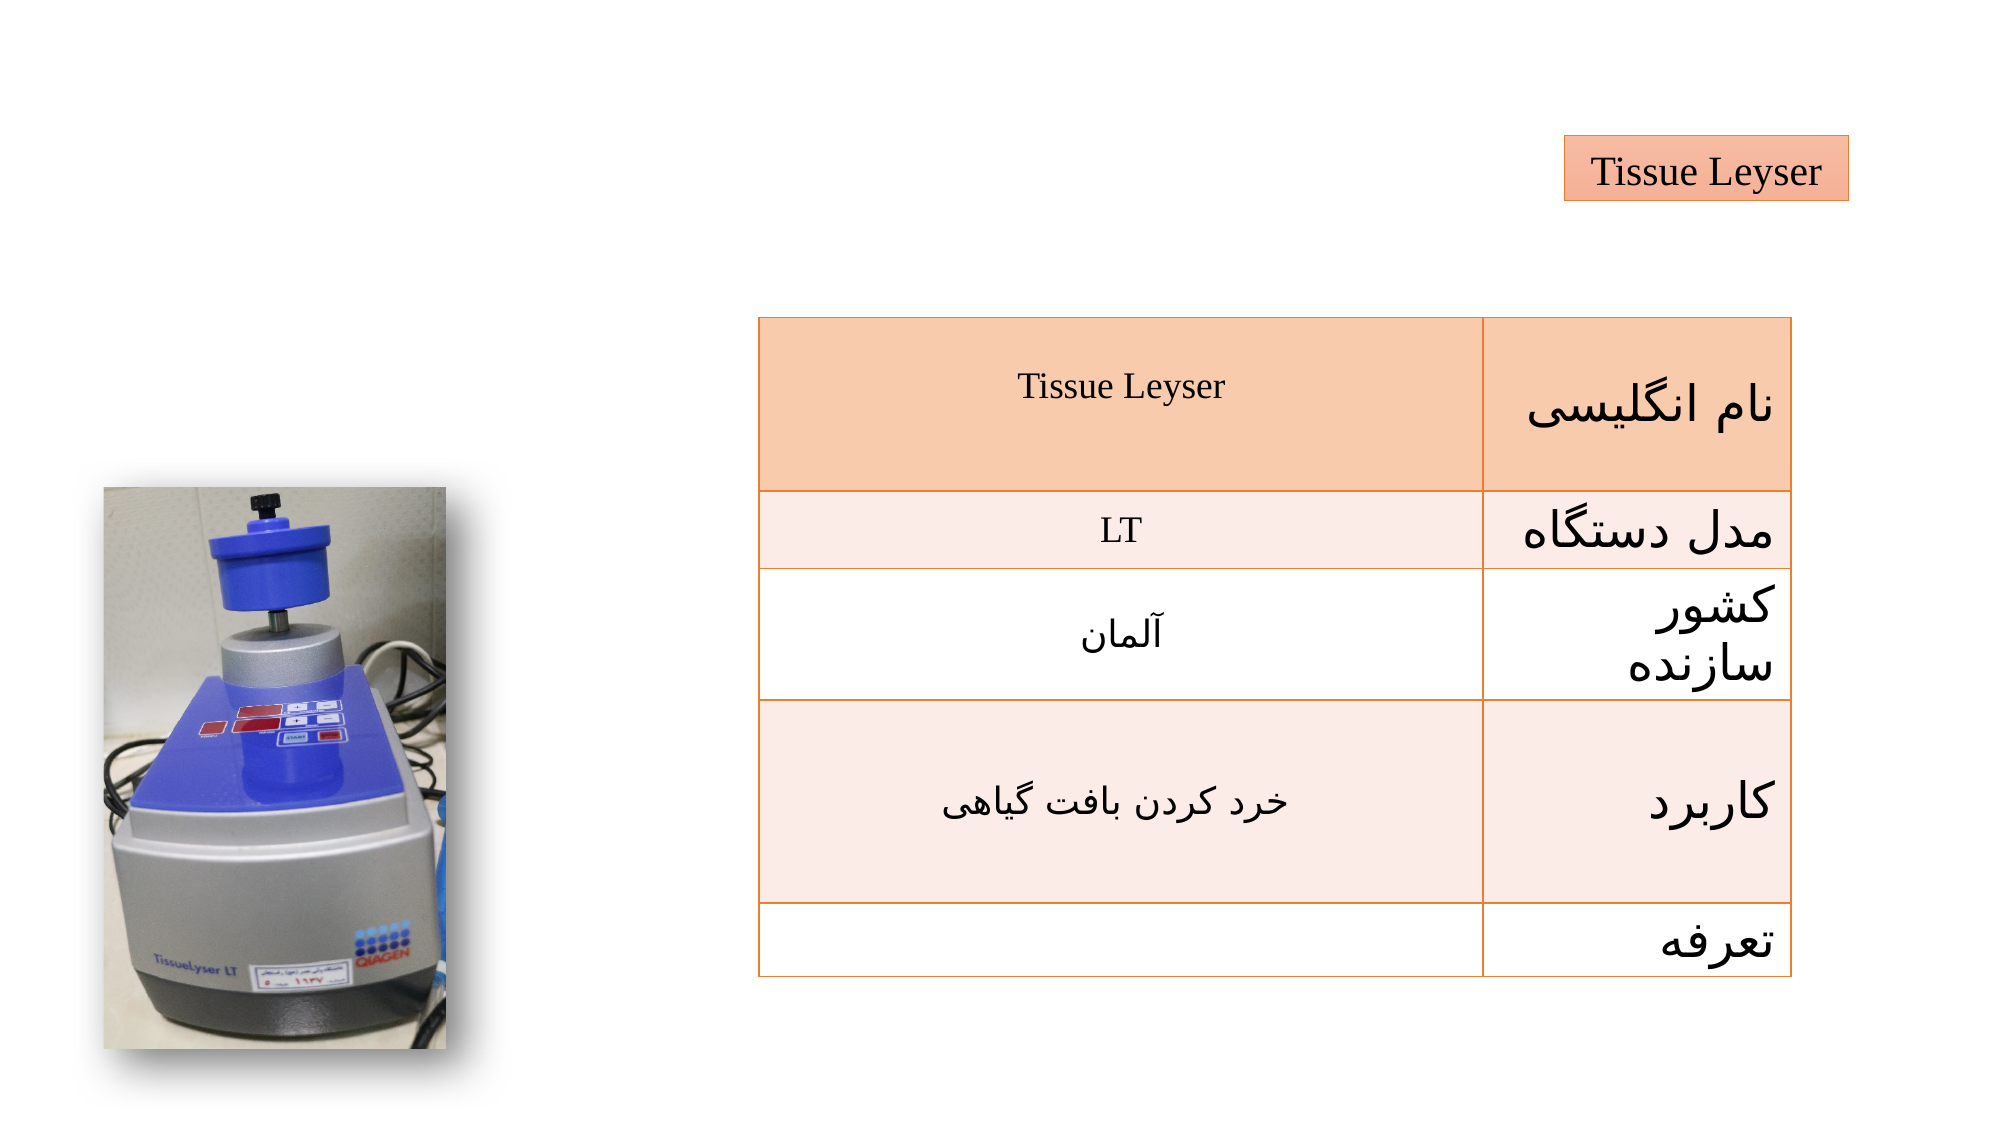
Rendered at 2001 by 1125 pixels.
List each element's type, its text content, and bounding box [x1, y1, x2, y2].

table_cell آلمان [760, 569, 1482, 699]
table_cell کشور سازنده [1484, 569, 1790, 699]
table_header Tissue Leyser [760, 318, 1482, 490]
table_cell تعرفه [1484, 904, 1790, 976]
table_cell LT [760, 492, 1482, 568]
table_cell خرد کردن بافت‌ گیاهی [760, 701, 1482, 902]
table_cell کاربرد [1484, 701, 1790, 902]
picture [103, 486, 446, 1050]
table_cell [760, 904, 1482, 976]
text_box Tissue Leyser [1564, 135, 1849, 201]
table_cell مدل دستگاه [1484, 492, 1790, 568]
table_header نام انگلیسی [1484, 318, 1790, 490]
